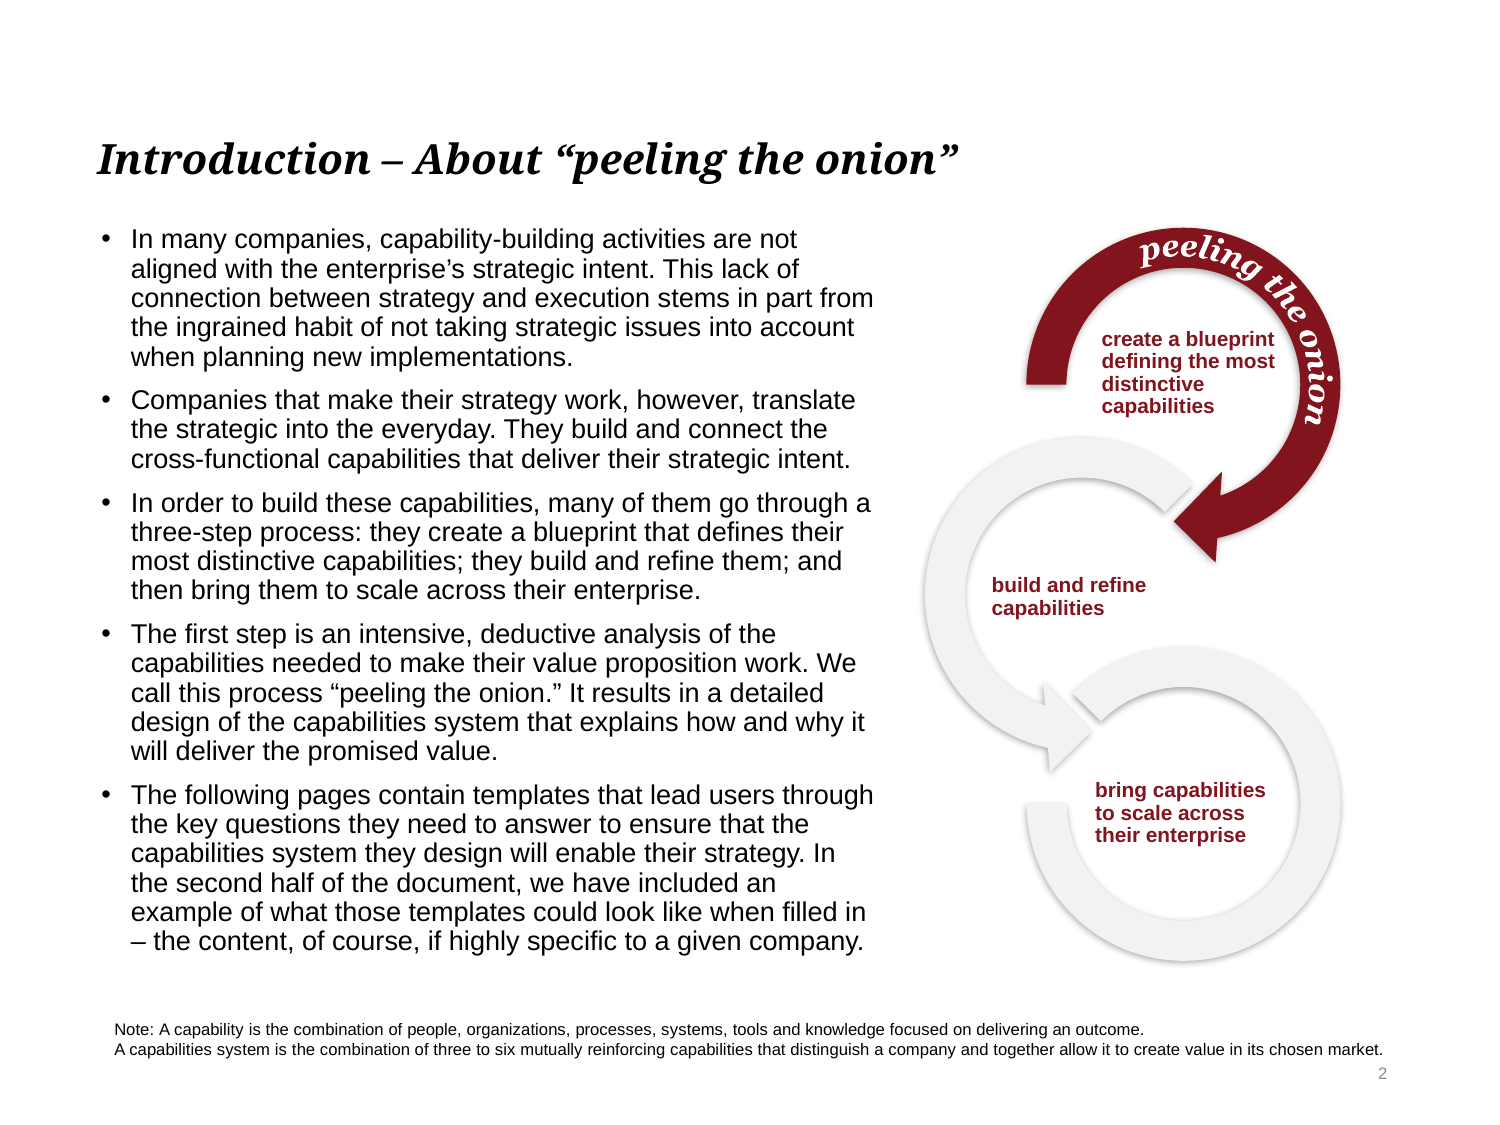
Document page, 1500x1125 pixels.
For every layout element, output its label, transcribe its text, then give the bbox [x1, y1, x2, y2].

title Introduction – About “peeling the onion” [97, 134, 1403, 184]
text_box Note: A capability is the combination of people, organizations, processes, systems, tools and knowledge focused on delivering an outcome. A capabilities system is the combination of three to six mutually reinforcing capabilities that distinguish a company and together allow it to create value in its chosen market. [99, 1011, 1401, 1087]
slide_number 1 [1314, 1049, 1403, 1097]
picture [1022, 229, 1337, 564]
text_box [899, 201, 1367, 962]
list In many companies, capability-building activities are not aligned with the enterprise’s strategic intent. This lack of connection between strategy and execution stems in part from the ingrained habit of not taking strategic issues into account when planning new implementations. Companies that make their strategy work, however, translate the strategic into the everyday. They build and connect the cross-functional capabilities that deliver their strategic intent. In order to build these capabilities, many of them go through a three-step process: they create a blueprint that defines their most distinctive capabilities; they build and refine them; and then bring them to scale across their enterprise. The first step is an intensive, deductive analysis of the capabilities needed to make their value proposition work. We call this process “peeling the onion.” It results in a detailed design of the capabilities system that explains how and why it will deliver the promised value. The following pages contain templates that lead users through the key questions they need to answer to ensure that the capabilities system they design will enable their strategy. In the second half of the document, we have included an example of what those templates could look like when filled in – the content, of course, if highly specific to a given company. [101, 225, 879, 962]
